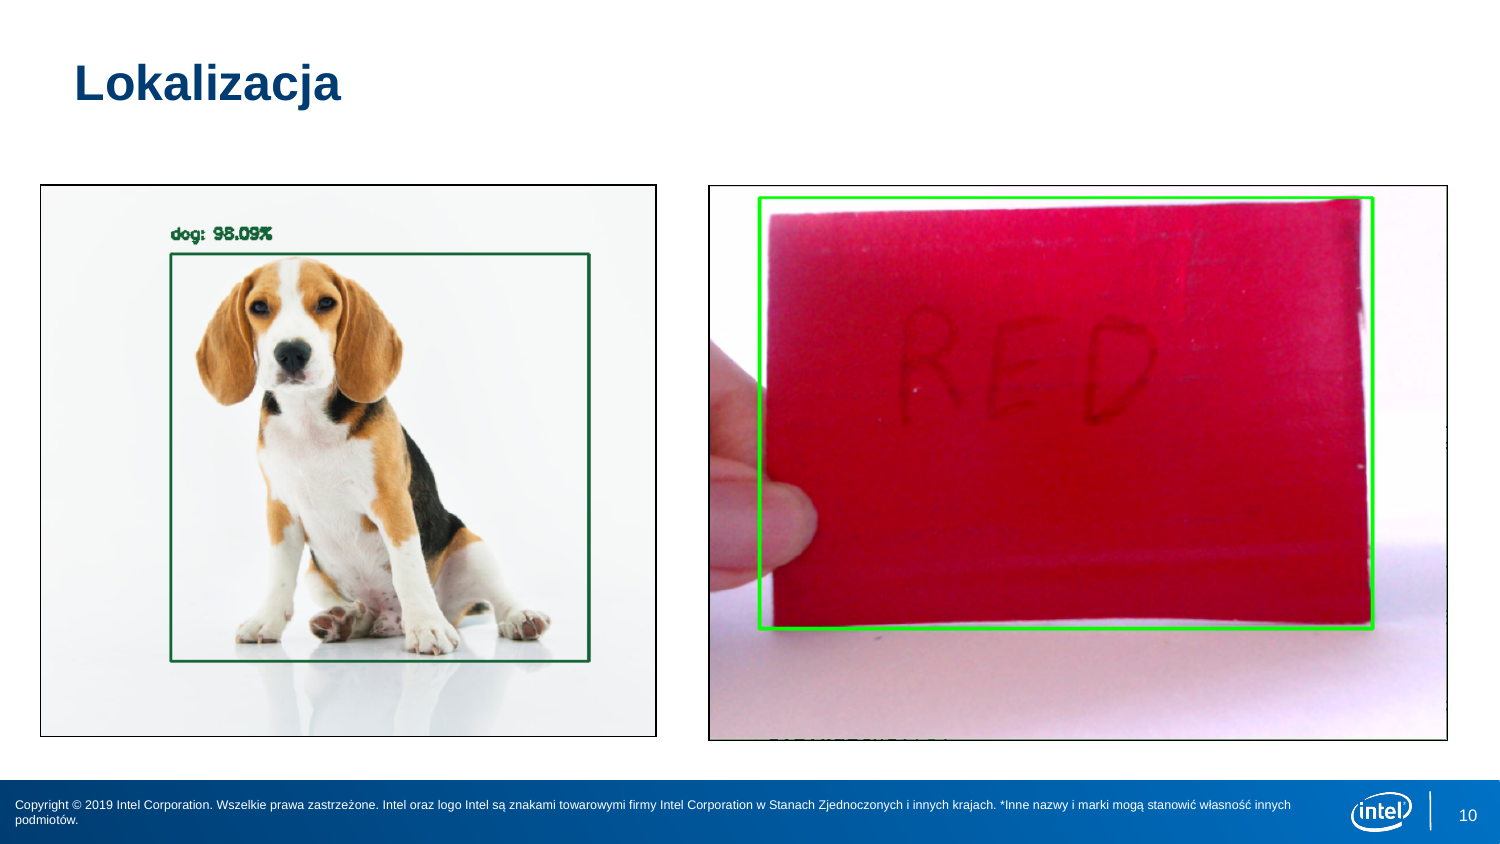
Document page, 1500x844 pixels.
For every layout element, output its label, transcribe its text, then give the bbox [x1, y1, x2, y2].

title Lokalizacja [74, 50, 1425, 194]
picture [41, 185, 656, 736]
picture [709, 186, 1448, 741]
text_box Copyright © 2019 Intel Corporation. Wszelkie prawa zastrzeżone. Intel oraz logo Intel są znakami towarowymi firmy Intel Corporation w Stanach Zjednoczonych i innych krajach. *Inne nazwy i marki mogą stanowić własność innych podmiotów. [0, 789, 1330, 835]
slide_number 10 [1127, 791, 1478, 837]
